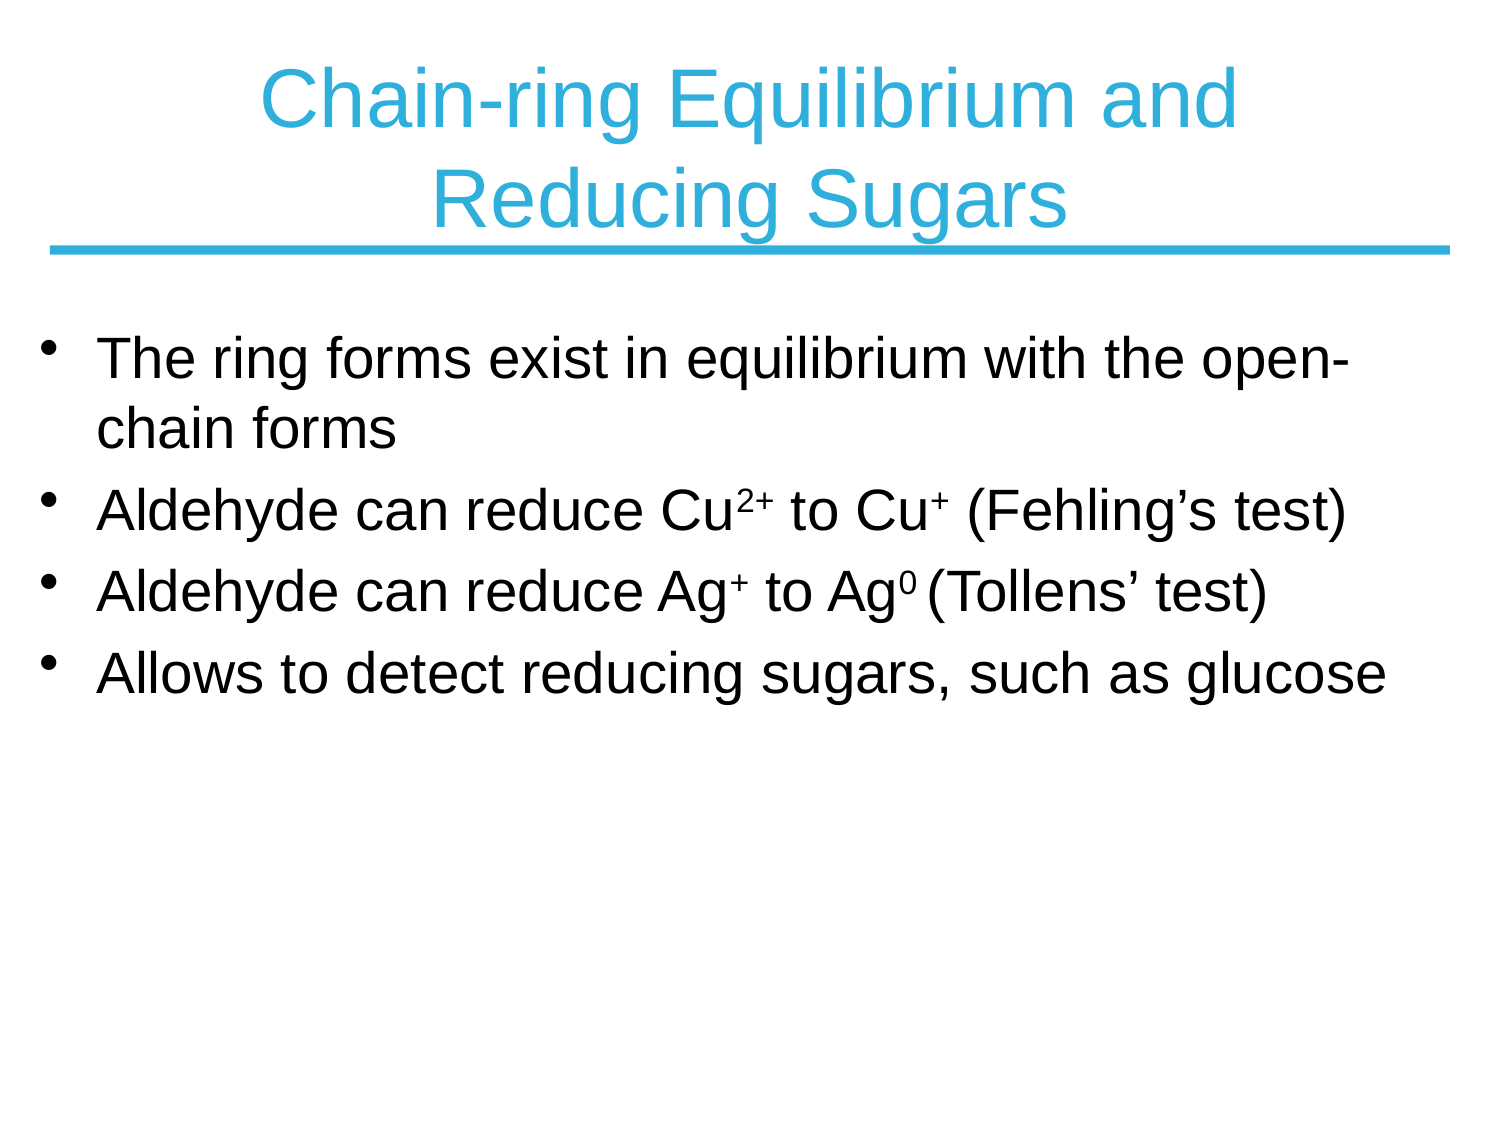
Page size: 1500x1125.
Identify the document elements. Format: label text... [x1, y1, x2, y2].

list The ring forms exist in equilibrium with the open-chain forms Aldehyde can reduce Cu2+ to Cu+ (Fehling’s test) Aldehyde can reduce Ag+ to Ag0 (Tollens’ test) Allows to detect reducing sugars, such as glucose [24, 312, 1451, 788]
title Chain-ring Equilibrium and Reducing Sugars [112, 49, 1388, 238]
